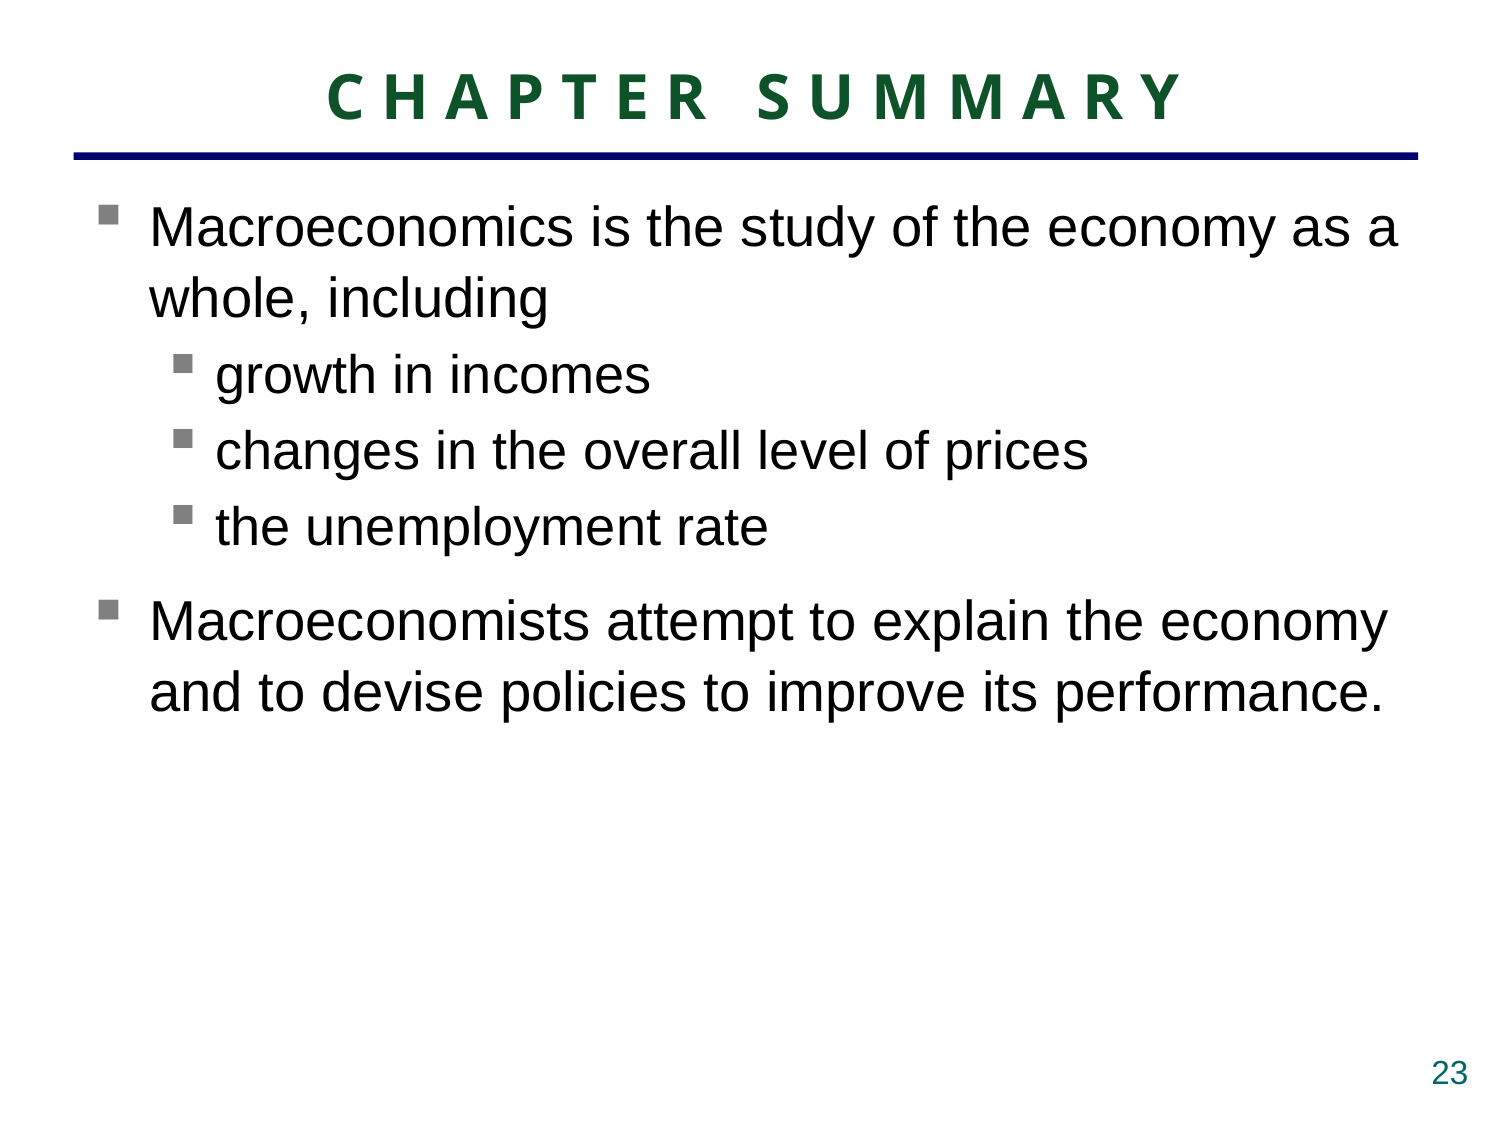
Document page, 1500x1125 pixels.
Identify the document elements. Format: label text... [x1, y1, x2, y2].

list Macroeconomics is the study of the economy as a whole, including growth in incomes changes in the overall level of prices the unemployment rate Macroeconomists attempt to explain the economy and to devise policies to improve its performance. [78, 179, 1425, 1033]
text_box 22 [1386, 1051, 1469, 1100]
title CHAPTER SUMMARY [76, 46, 1430, 139]
text_box [72, 150, 1420, 162]
